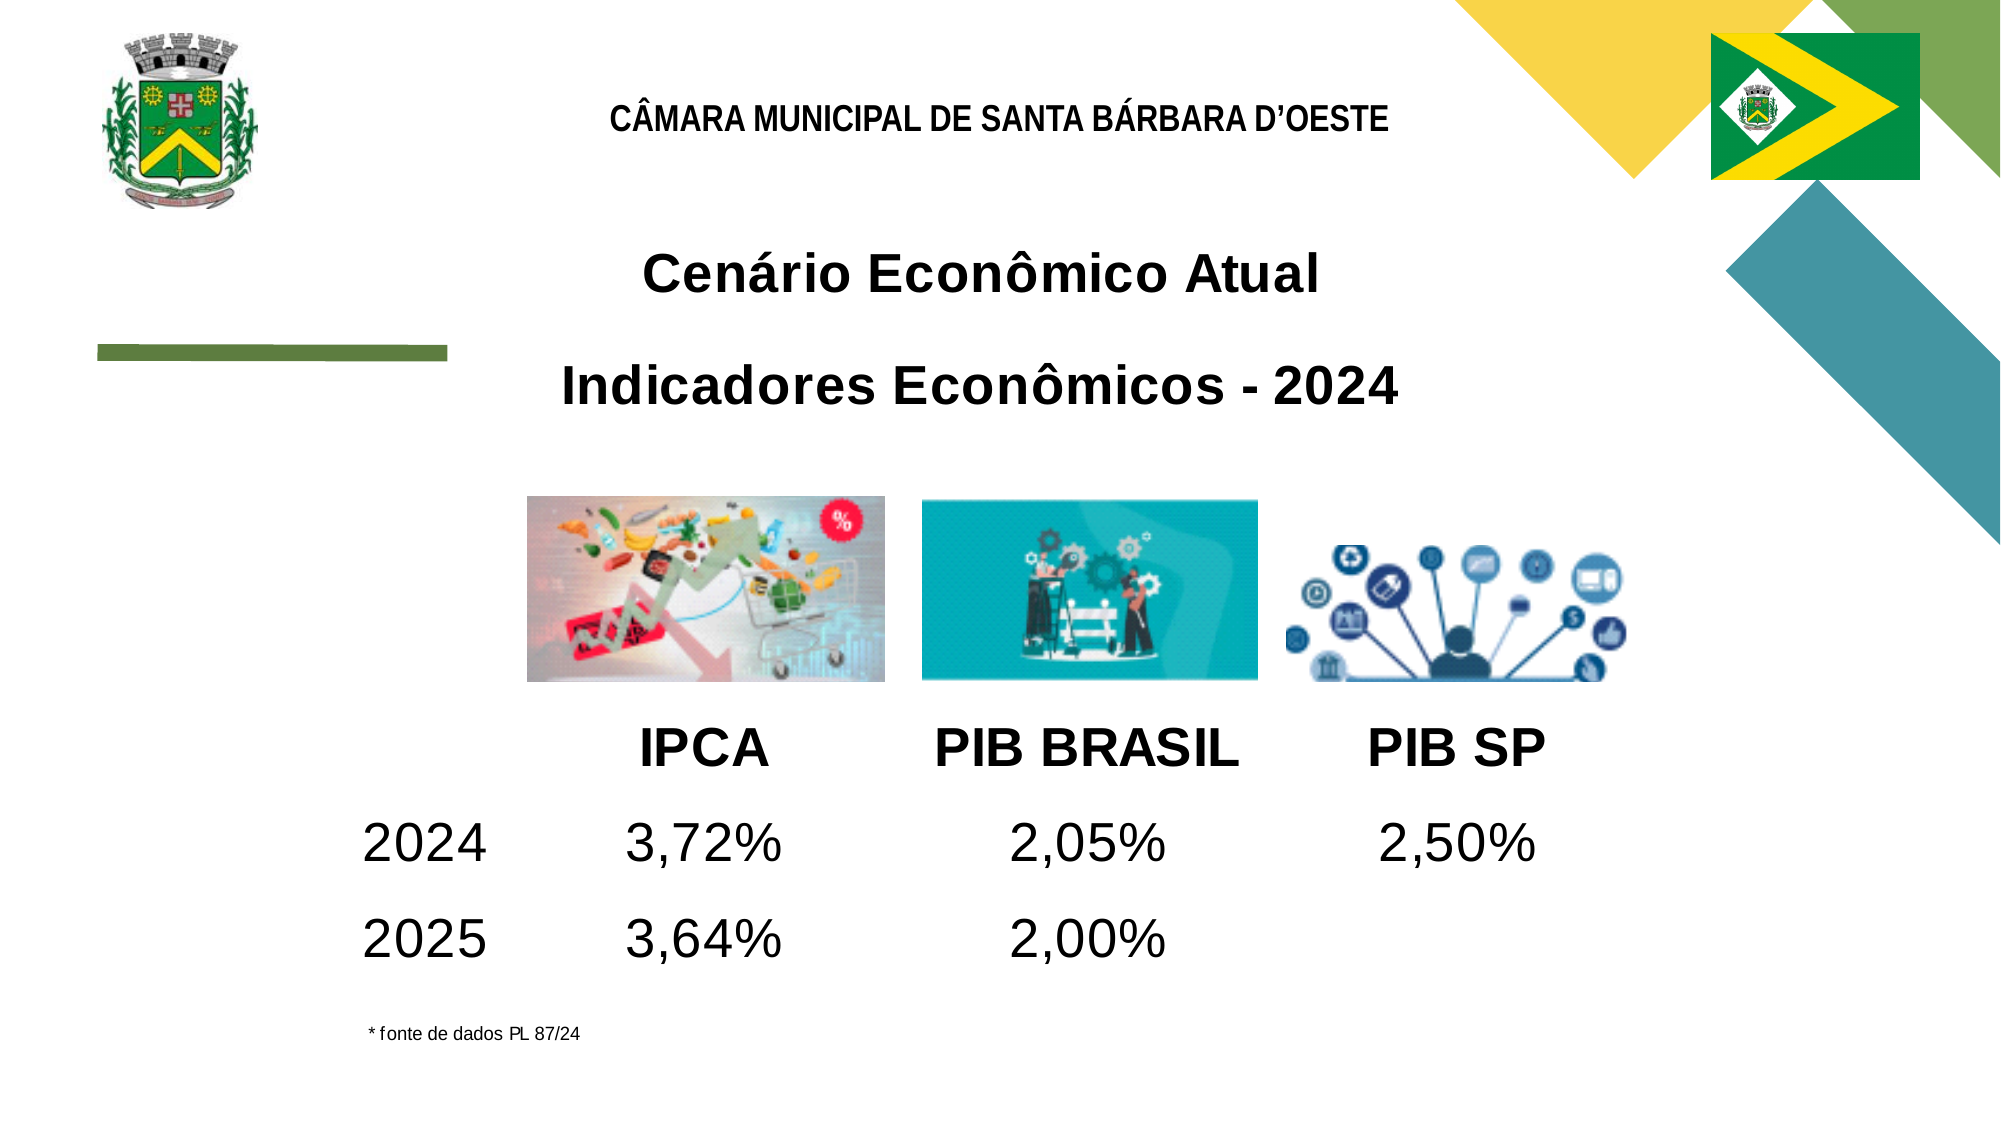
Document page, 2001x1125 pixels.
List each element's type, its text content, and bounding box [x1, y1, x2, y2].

picture [102, 33, 258, 209]
picture [363, 1004, 694, 1052]
text_box CÂMARA MUNICIPAL DE SANTA BÁRBARA D’OESTE [467, 86, 1533, 147]
picture [1711, 33, 1920, 180]
picture [330, 230, 1633, 974]
